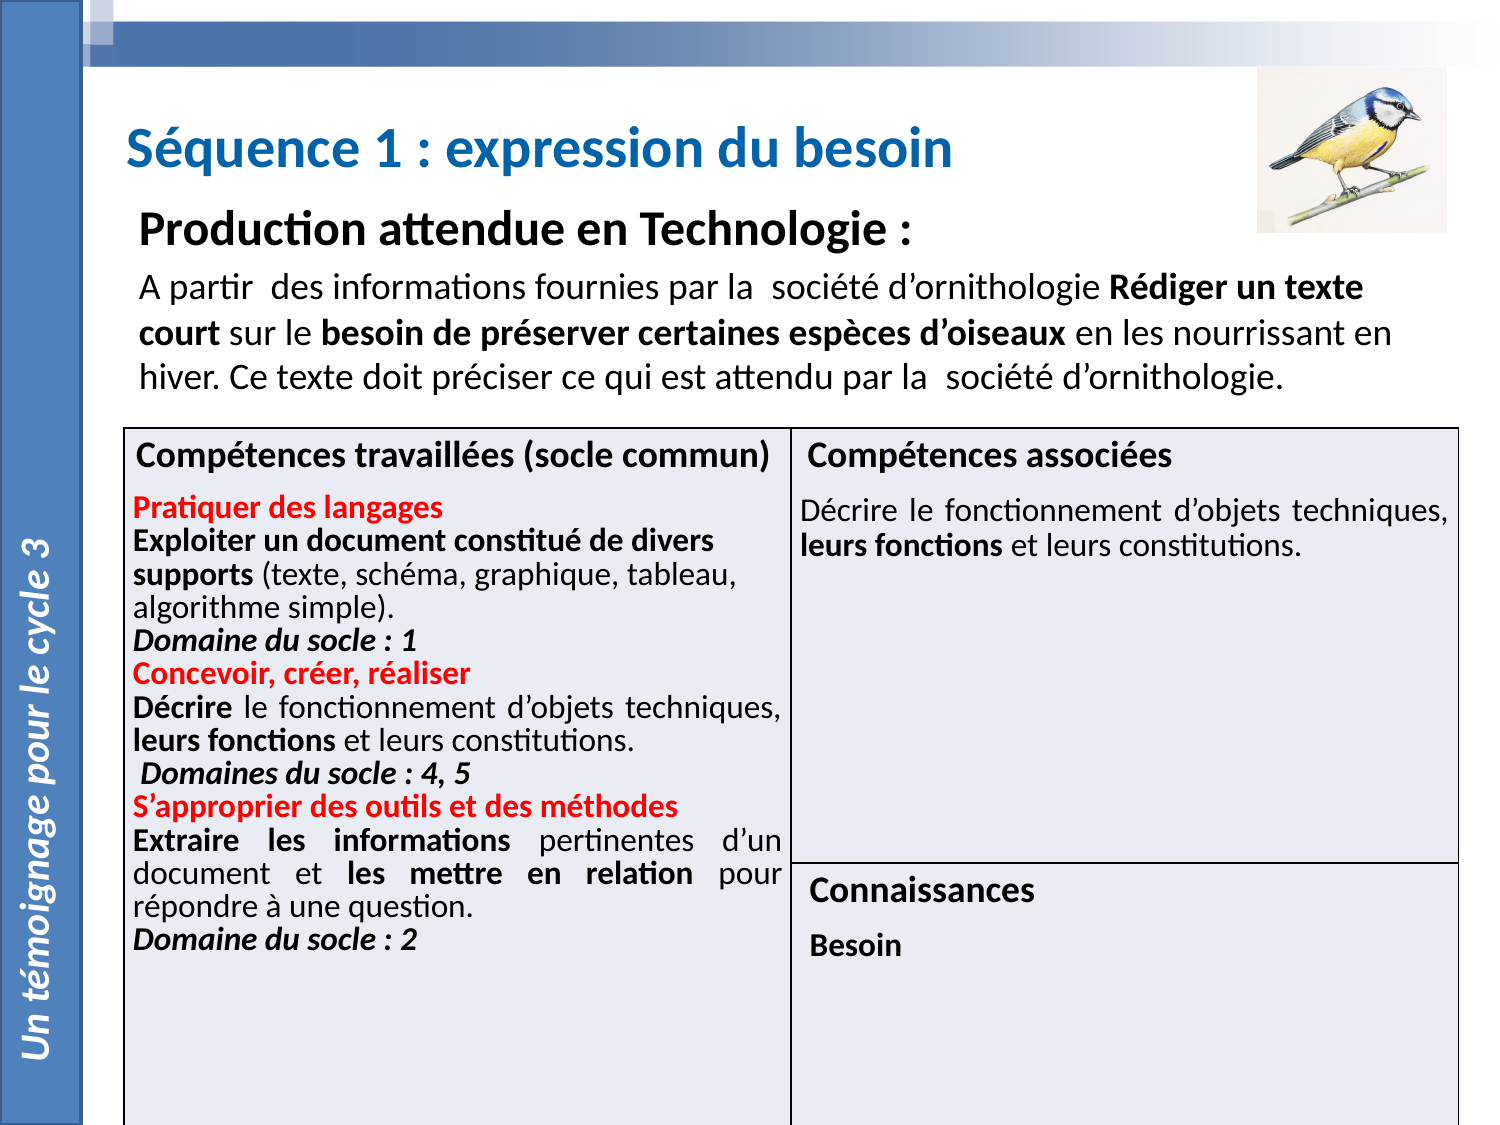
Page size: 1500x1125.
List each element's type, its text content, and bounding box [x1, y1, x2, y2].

text_box Un témoignage pour le cycle 3 [0, 0, 83, 1125]
table_header Compétences associées Décrire le fonctionnement d’objets techniques, leurs fonctions et leurs constitutions. [792, 429, 1458, 862]
text_box Séquence 1 : expression du besoin [112, 101, 1258, 187]
picture [83, 0, 1500, 1125]
table_header Compétences travaillées (socle commun) Pratiquer des langages Exploiter un document constitué de divers supports (texte, schéma, graphique, tableau, algorithme simple). Domaine du socle : 1 Concevoir, créer, réaliser Décrire le fonctionnement d’objets techniques, leurs fonctions et leurs constitutions. Domaines du socle : 4, 5 S’approprier des outils et des méthodes Extraire les informations pertinentes d’un document et les mettre en relation pour répondre à une question. Domaine du socle : 2 [125, 429, 790, 1125]
table_cell Connaissances Besoin [792, 864, 1458, 1125]
text_box Production attendue en Technologie : A partir des informations fournies par la société d’ornithologie Rédiger un texte court sur le besoin de préserver certaines espèces d’oiseaux en les nourrissant en hiver. Ce texte doit préciser ce qui est attendu par la société d’ornithologie. [123, 187, 1459, 427]
